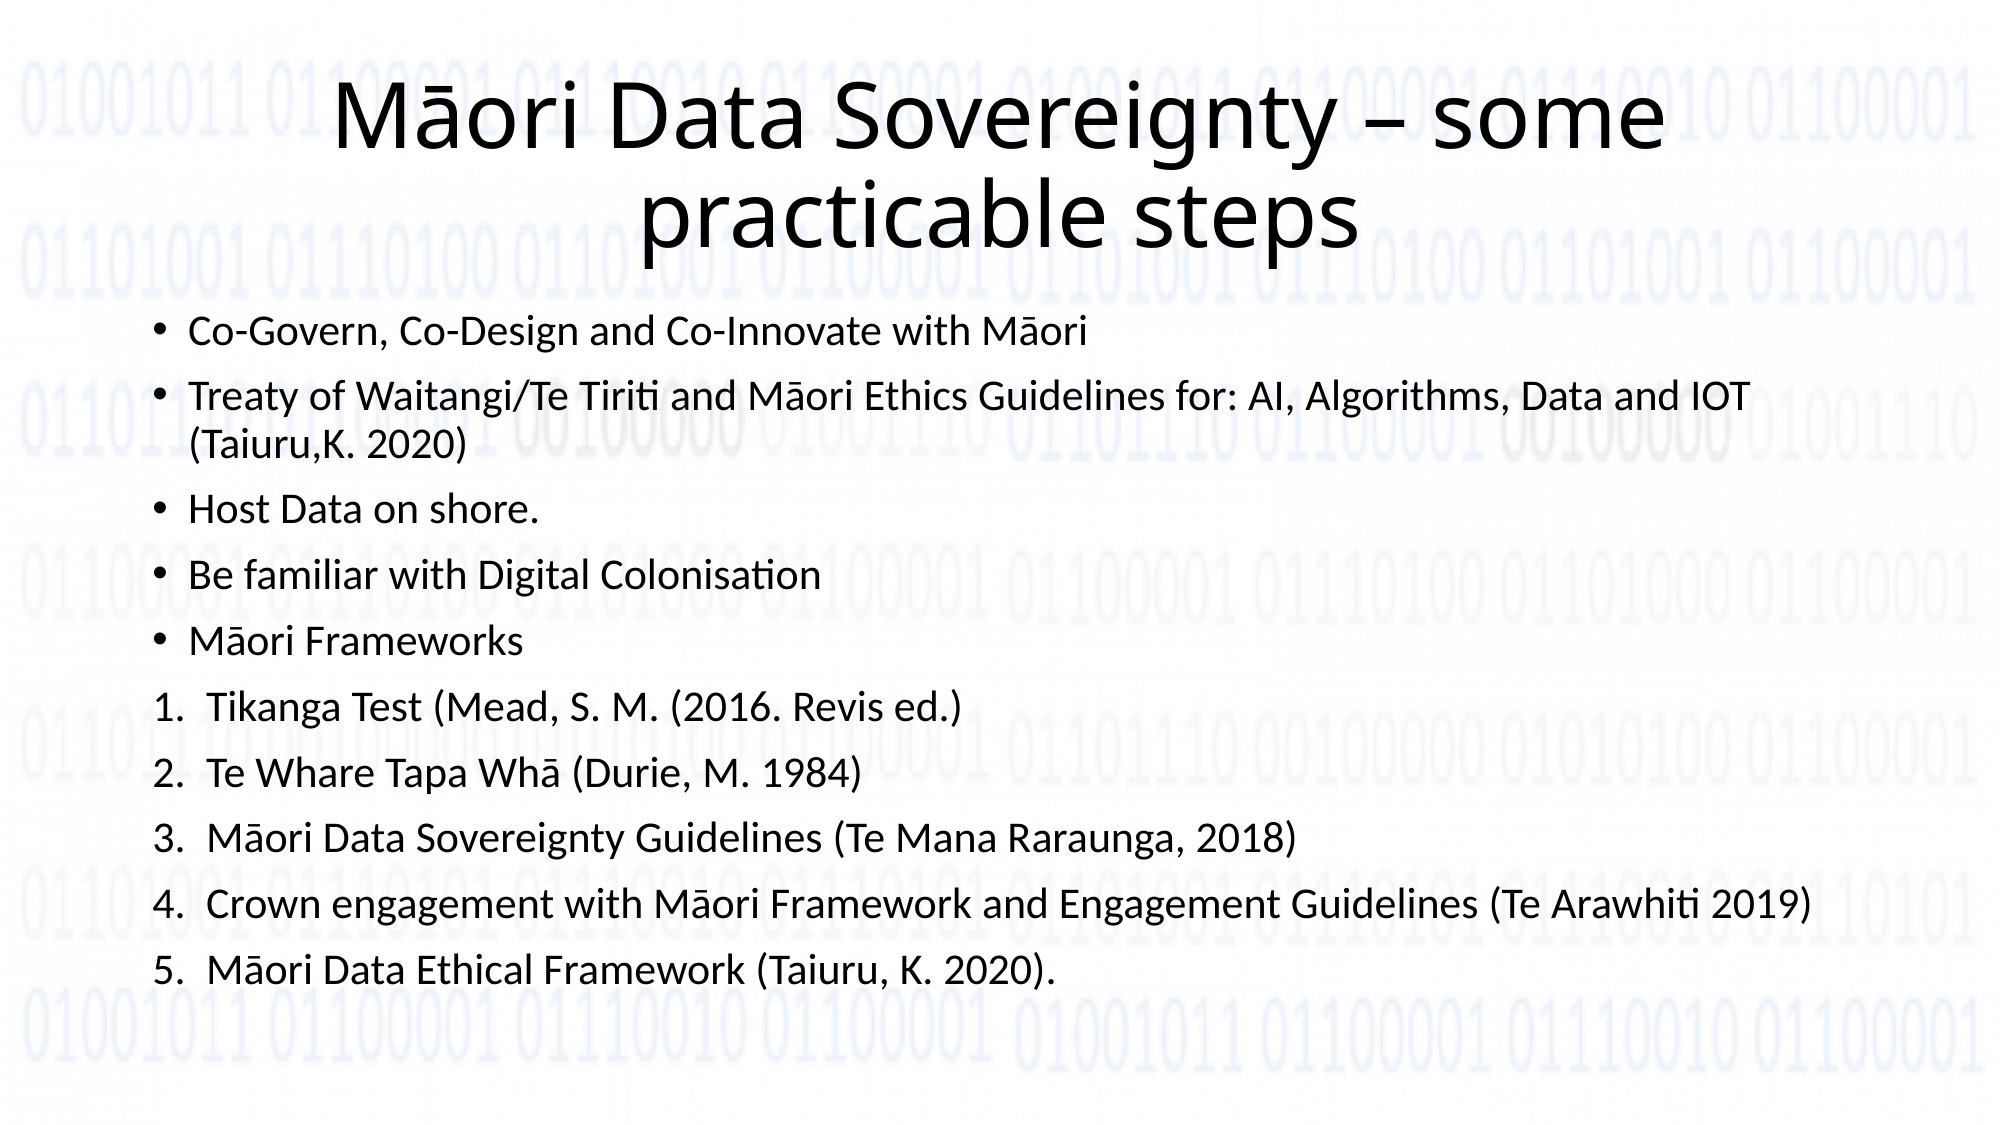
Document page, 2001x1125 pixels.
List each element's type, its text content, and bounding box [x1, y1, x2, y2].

title Māori Data Sovereignty – some practicable steps [137, 59, 1863, 278]
list Co-Govern, Co-Design and Co-Innovate with Māori Treaty of Waitangi/Te Tiriti and Māori Ethics Guidelines for: AI, Algorithms, Data and IOT (Taiuru,K. 2020) Host Data on shore. Be familiar with Digital Colonisation Māori Frameworks Tikanga Test (Mead, S. M. (2016. Revis ed.) Te Whare Tapa Whā (Durie, M. 1984) Māori Data Sovereignty Guidelines (Te Mana Raraunga, 2018) Crown engagement with Māori Framework and Engagement Guidelines (Te Arawhiti 2019) Māori Data Ethical Framework (Taiuru, K. 2020). [137, 299, 1863, 1014]
